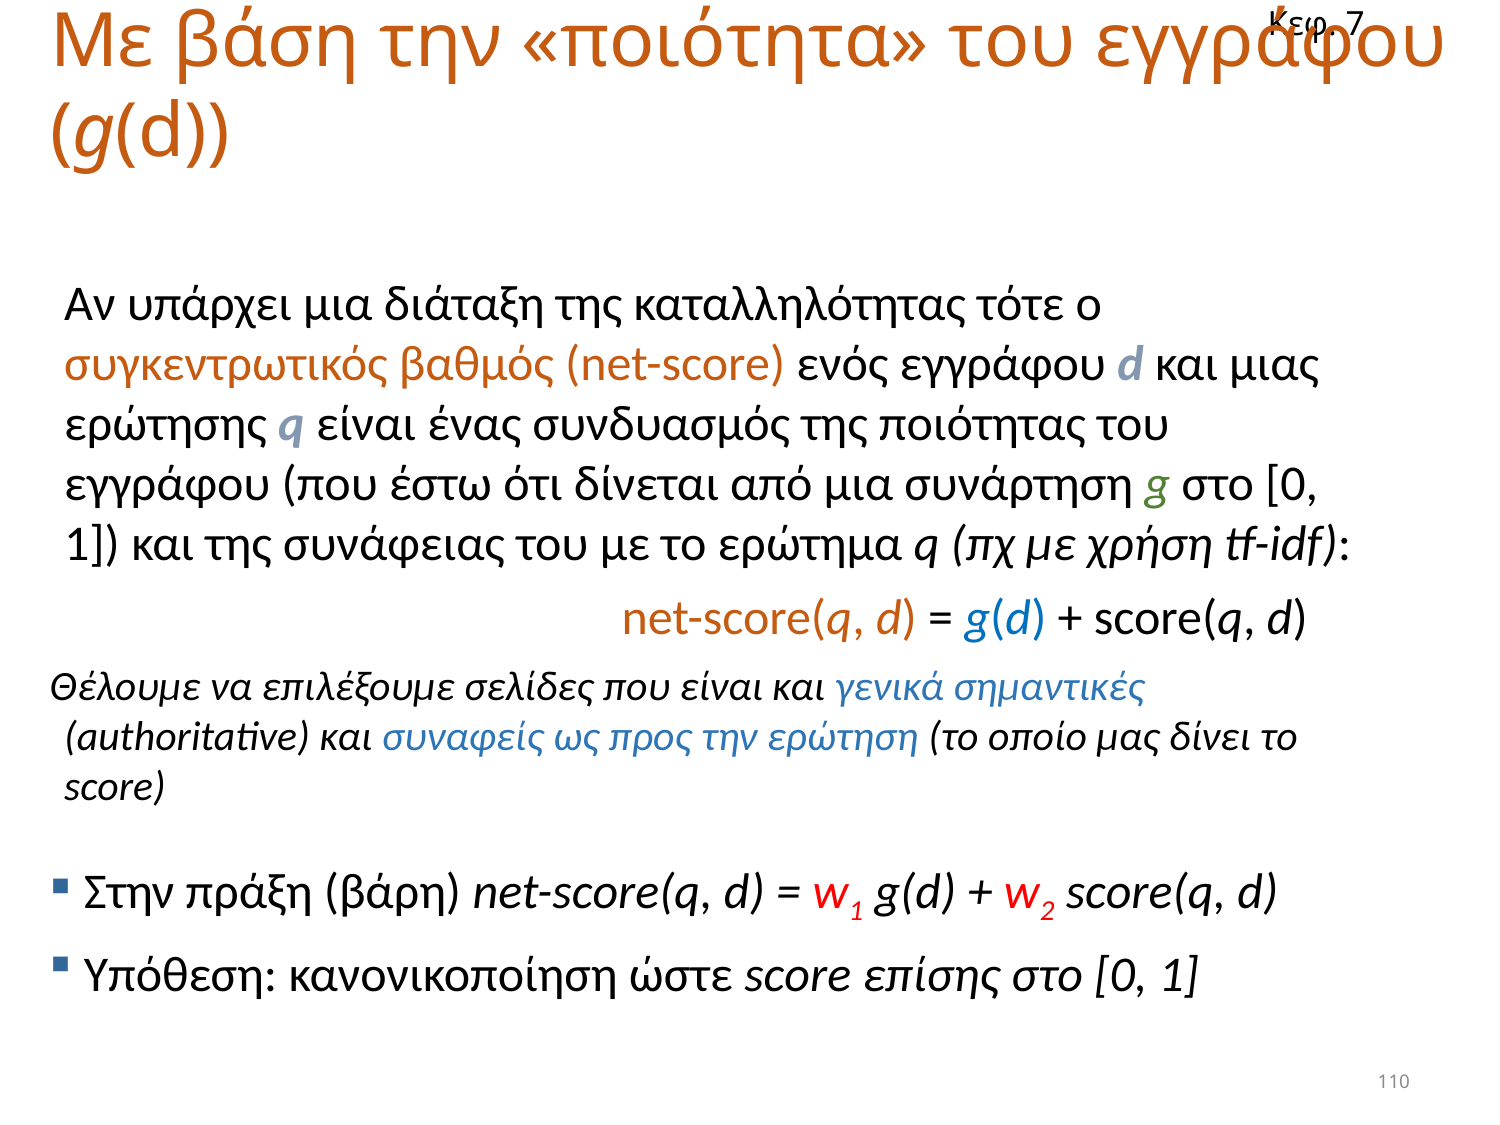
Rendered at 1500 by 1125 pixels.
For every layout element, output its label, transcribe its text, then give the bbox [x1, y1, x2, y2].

text_box Αν υπάρχει μια διάταξη της καταλληλότητας τότε ο συγκεντρωτικός βαθμός (net-score) ενός εγγράφου d και μιας ερώτησης q είναι ένας συνδυασμός της ποιότητας του εγγράφου (που έστω ότι δίνεται από μια συνάρτηση g στο [0, 1]) και της συνάφειας του με το ερώτημα q (πχ με χρήση tf-idf): net-score(q, d) = g(d) + score(q, d) Θέλουμε να επιλέξουμε σελίδες που είναι και γενικά σημαντικές (authoritative) και συναφείς ως προς την ερώτηση (το οποίο μας δίνει το score) Στην πράξη (βάρη) net-score(q, d) = w1 g(d) + w2 score(q, d) Υπόθεση: κανονικοποίηση ώστε score επίσης στο [0, 1] [35, 262, 1383, 940]
slide_number 110 [1074, 1062, 1425, 1103]
text_box Με βάση την «ποιότητα» του εγγράφου (g(d)) [35, 46, 1500, 179]
text_box Κεφ. 7 [1252, 0, 1380, 46]
